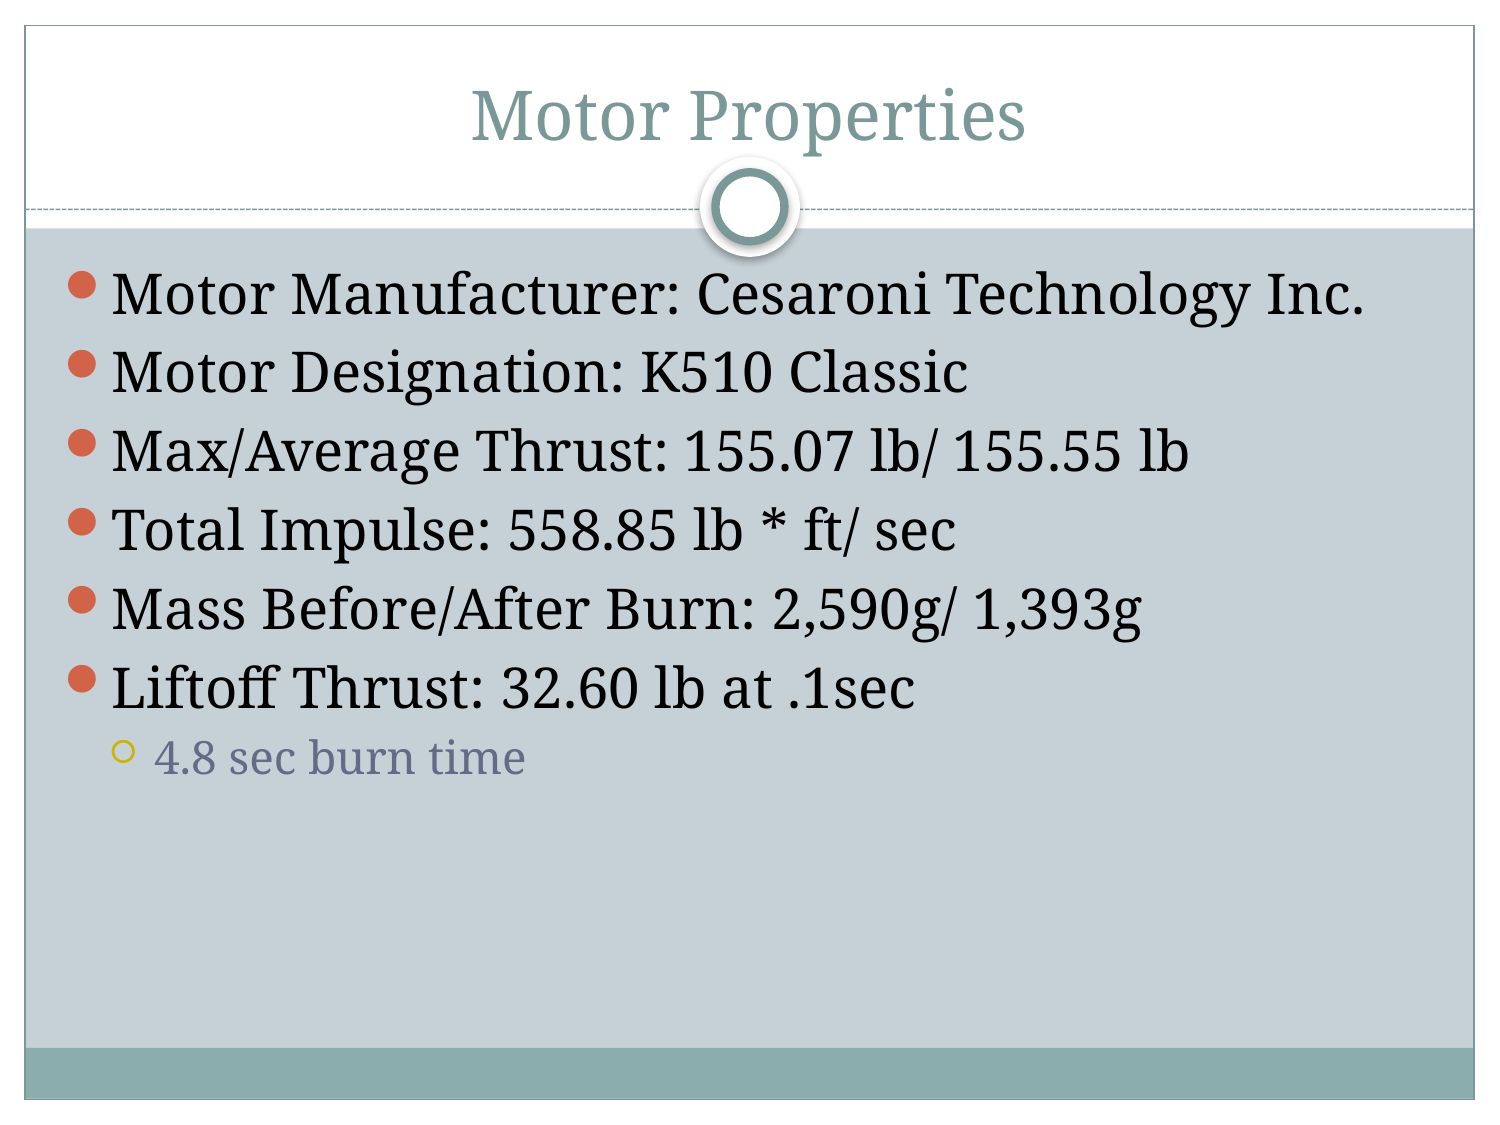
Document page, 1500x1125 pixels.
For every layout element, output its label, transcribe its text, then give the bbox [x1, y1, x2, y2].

title Motor Properties [49, 37, 1450, 162]
list Motor Manufacturer: Cesaroni Technology Inc. Motor Designation: K510 Classic Max/Average Thrust: 155.07 lb/ 155.55 lb Total Impulse: 558.85 lb * ft/ sec Mass Before/After Burn: 2,590g/ 1,393g Liftoff Thrust: 32.60 lb at .1sec 4.8 sec burn time [49, 250, 1445, 1001]
